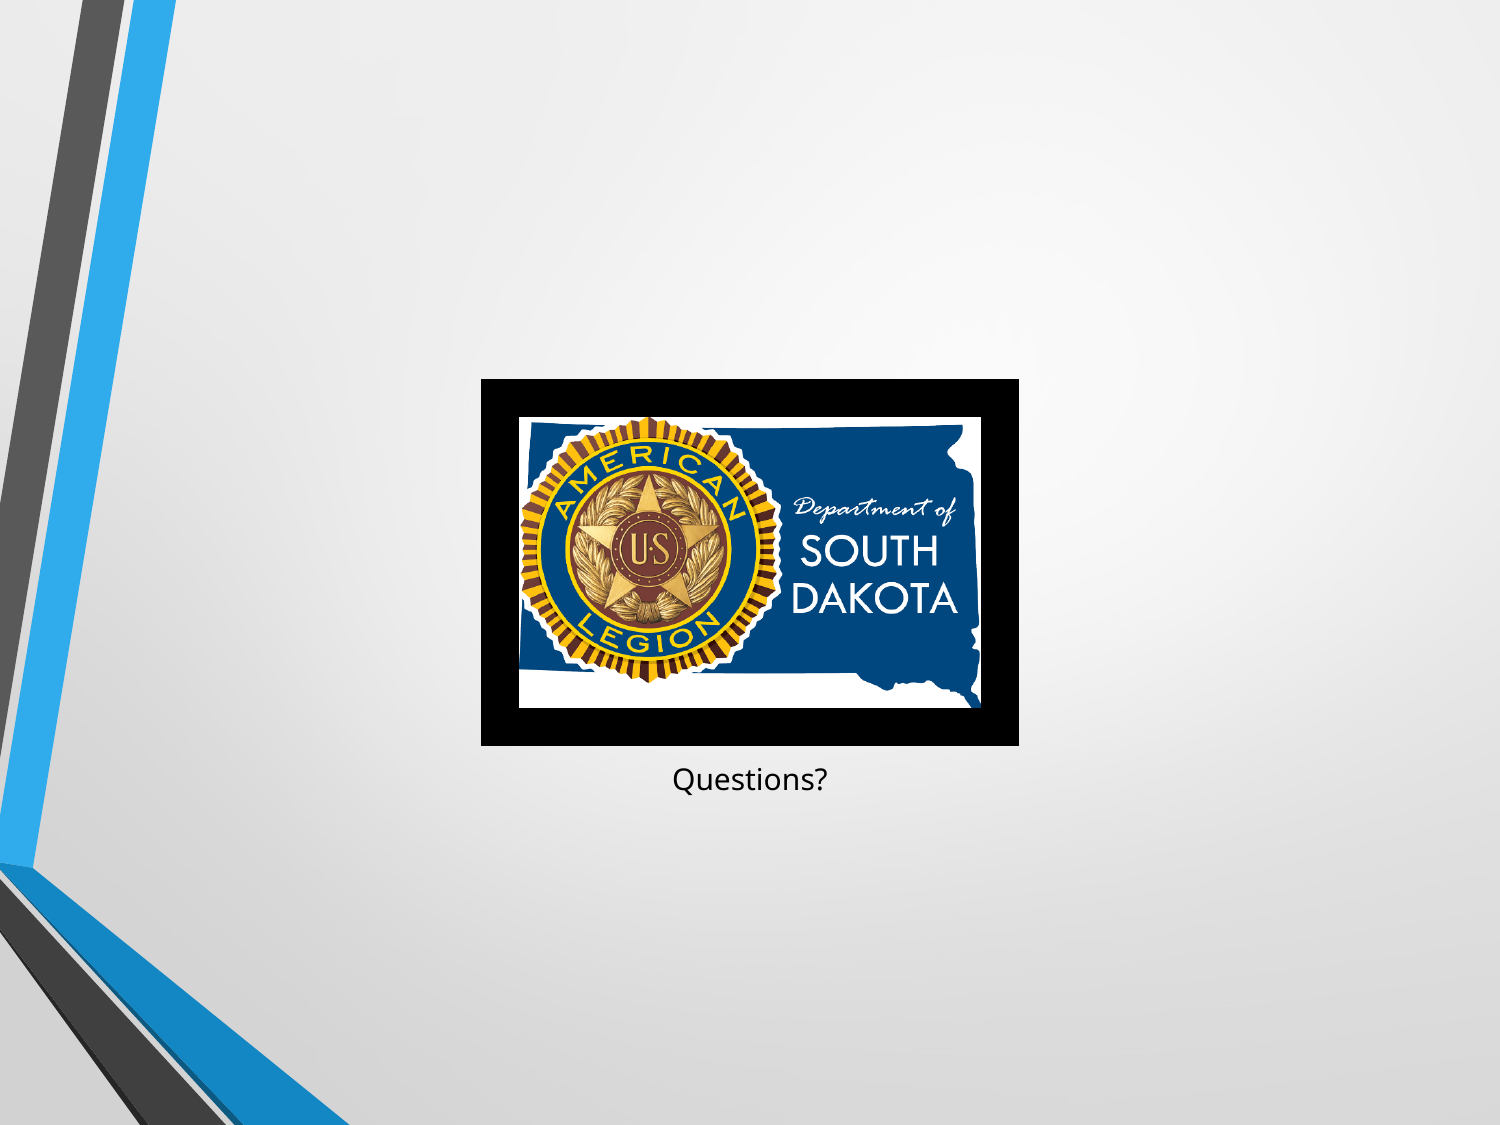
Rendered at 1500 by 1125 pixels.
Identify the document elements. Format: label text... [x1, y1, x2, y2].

title Thank You Questions? [75, 462, 1425, 988]
picture [518, 416, 982, 709]
